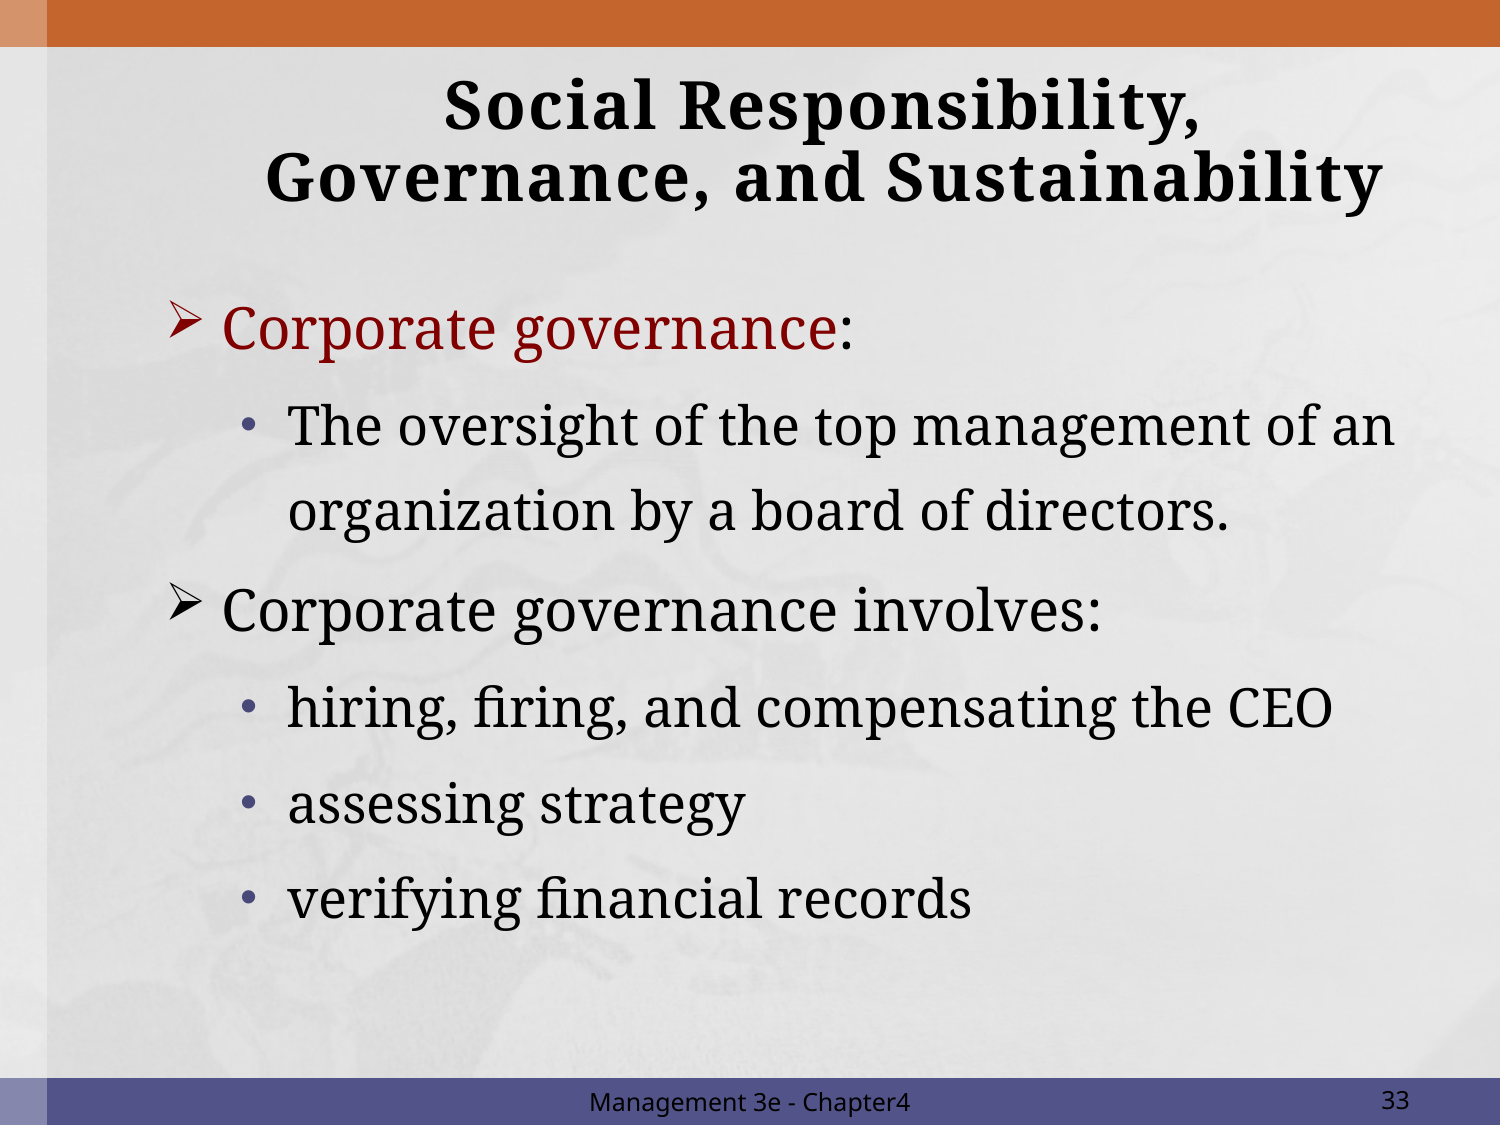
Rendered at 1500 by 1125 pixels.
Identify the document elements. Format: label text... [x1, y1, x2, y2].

slide_number 33 [1074, 1078, 1425, 1125]
title Social Responsibility, Governance, and Sustainability [225, 50, 1425, 238]
footer Management 3e - Chapter4 [512, 1078, 988, 1125]
list Corporate governance: The oversight of the top management of an organization by a board of directors. Corporate governance involves: hiring, firing, and compensating the CEO assessing strategy verifying financial records [150, 262, 1425, 938]
